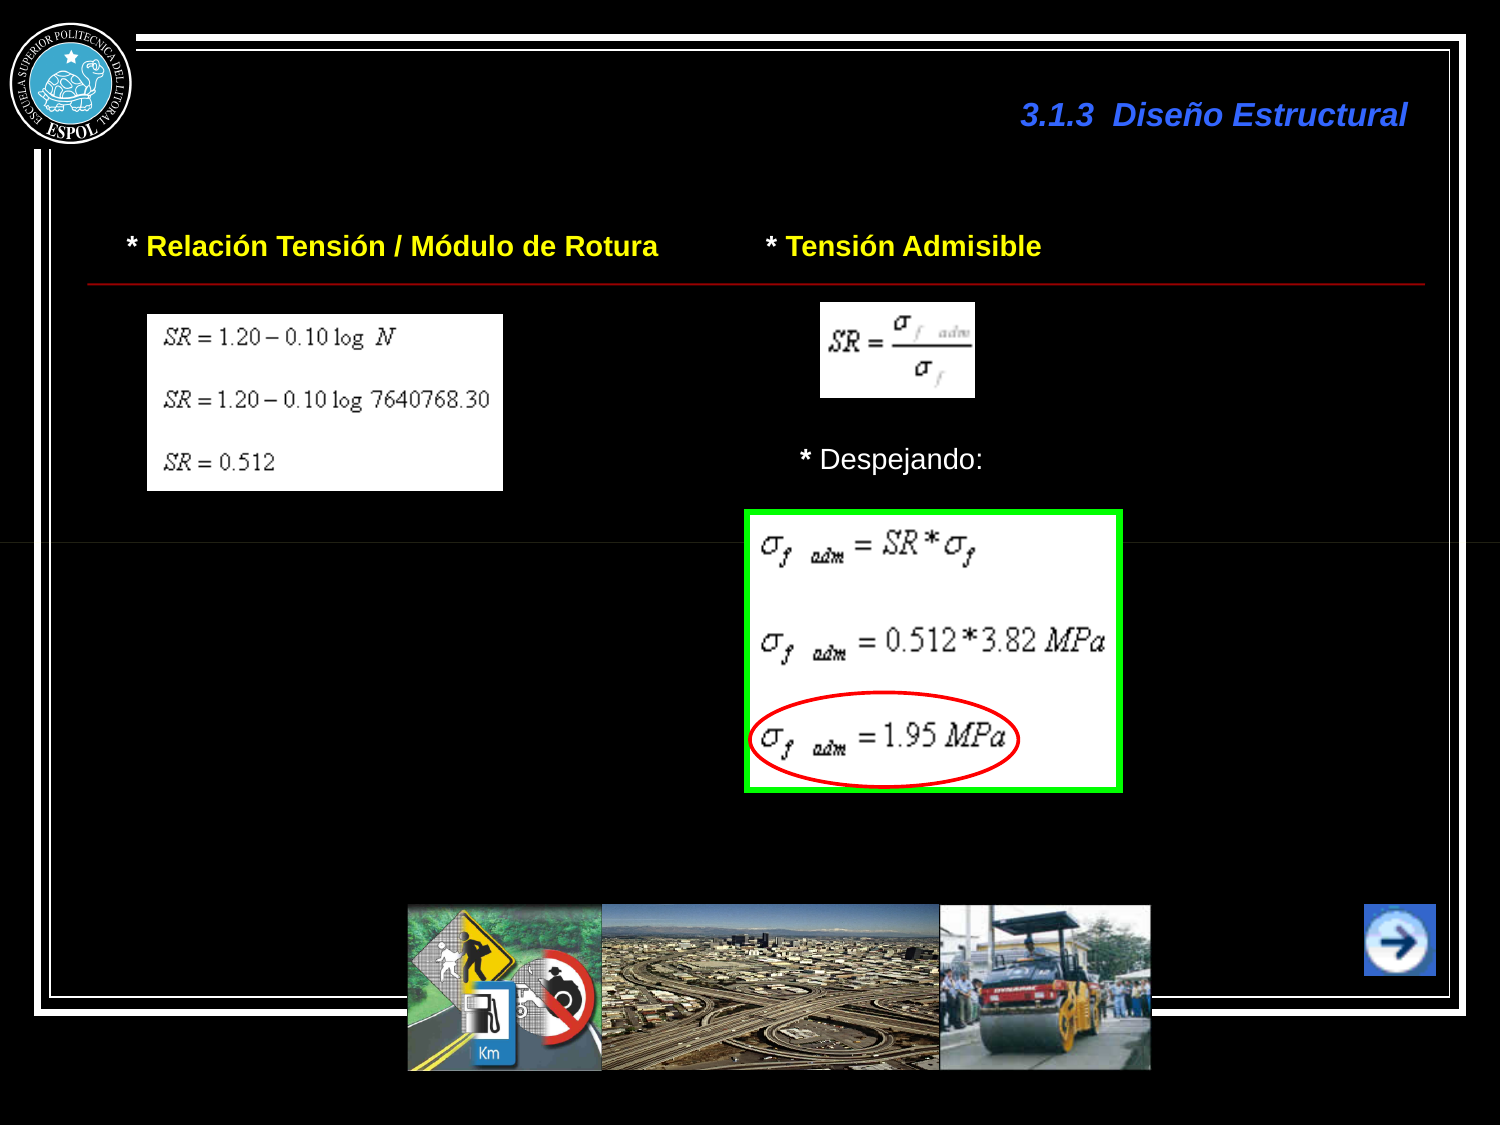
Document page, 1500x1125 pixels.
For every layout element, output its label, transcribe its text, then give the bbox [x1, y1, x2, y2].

picture [820, 302, 975, 398]
text_box * Tensión Admisible [750, 219, 1057, 270]
picture [749, 515, 1117, 787]
text_box * Despejando: [785, 432, 999, 483]
picture [147, 314, 503, 491]
text_box 3.1.3 Diseño Estructural [998, 66, 1424, 141]
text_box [407, 904, 1152, 1071]
text_box * Relación Tensión / Módulo de Rotura [111, 219, 674, 270]
picture [5, 18, 136, 149]
picture [1364, 904, 1436, 976]
